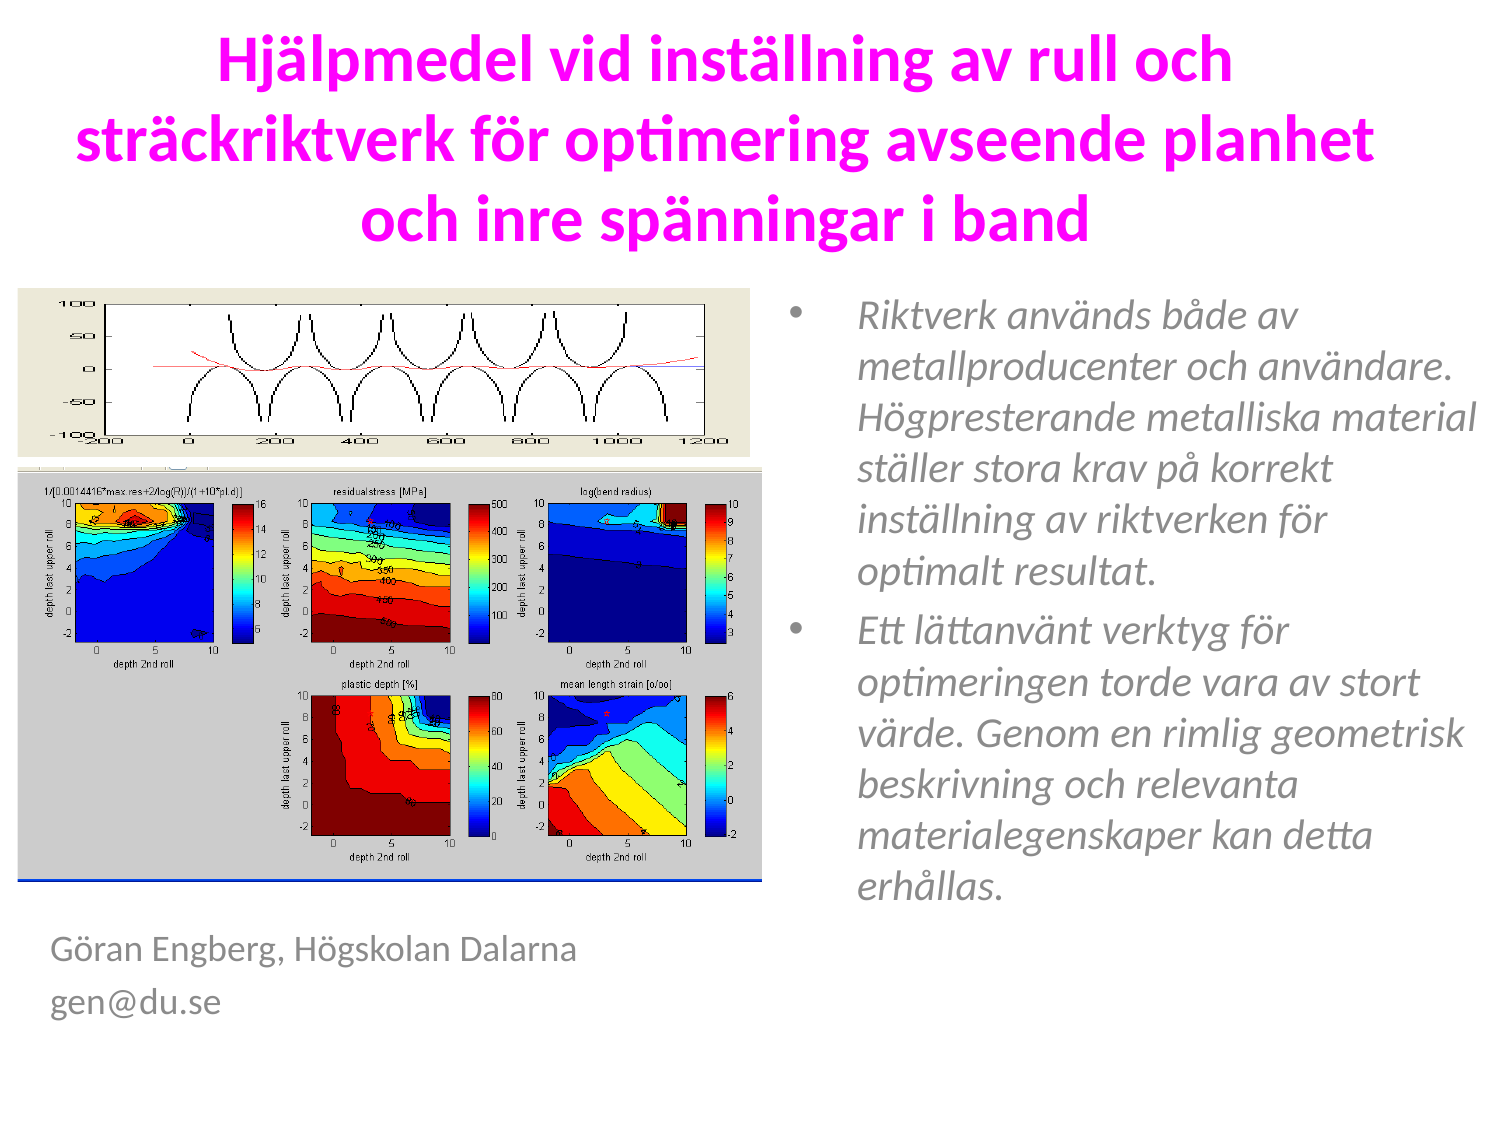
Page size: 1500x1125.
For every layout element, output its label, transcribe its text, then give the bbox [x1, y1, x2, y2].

picture [17, 288, 751, 457]
picture [17, 466, 763, 882]
text_box Göran Engberg, Högskolan Dalarna gen@du.se [35, 916, 691, 1035]
title Hjälpmedel vid inställning av rull och sträckriktverk för optimering avseende planhet och inre spänningar i band [17, 36, 1436, 232]
subtitle Riktverk används både av metallproducenter och användare. Högpresterande metalliska material ställer stora krav på korrekt inställning av riktverken för optimalt resultat. Ett lättanvänt verktyg för optimeringen torde vara av stort värde. Genom en rimlig geometrisk beskrivning och relevanta materialegenskaper kan detta erhållas. [773, 278, 1495, 1047]
